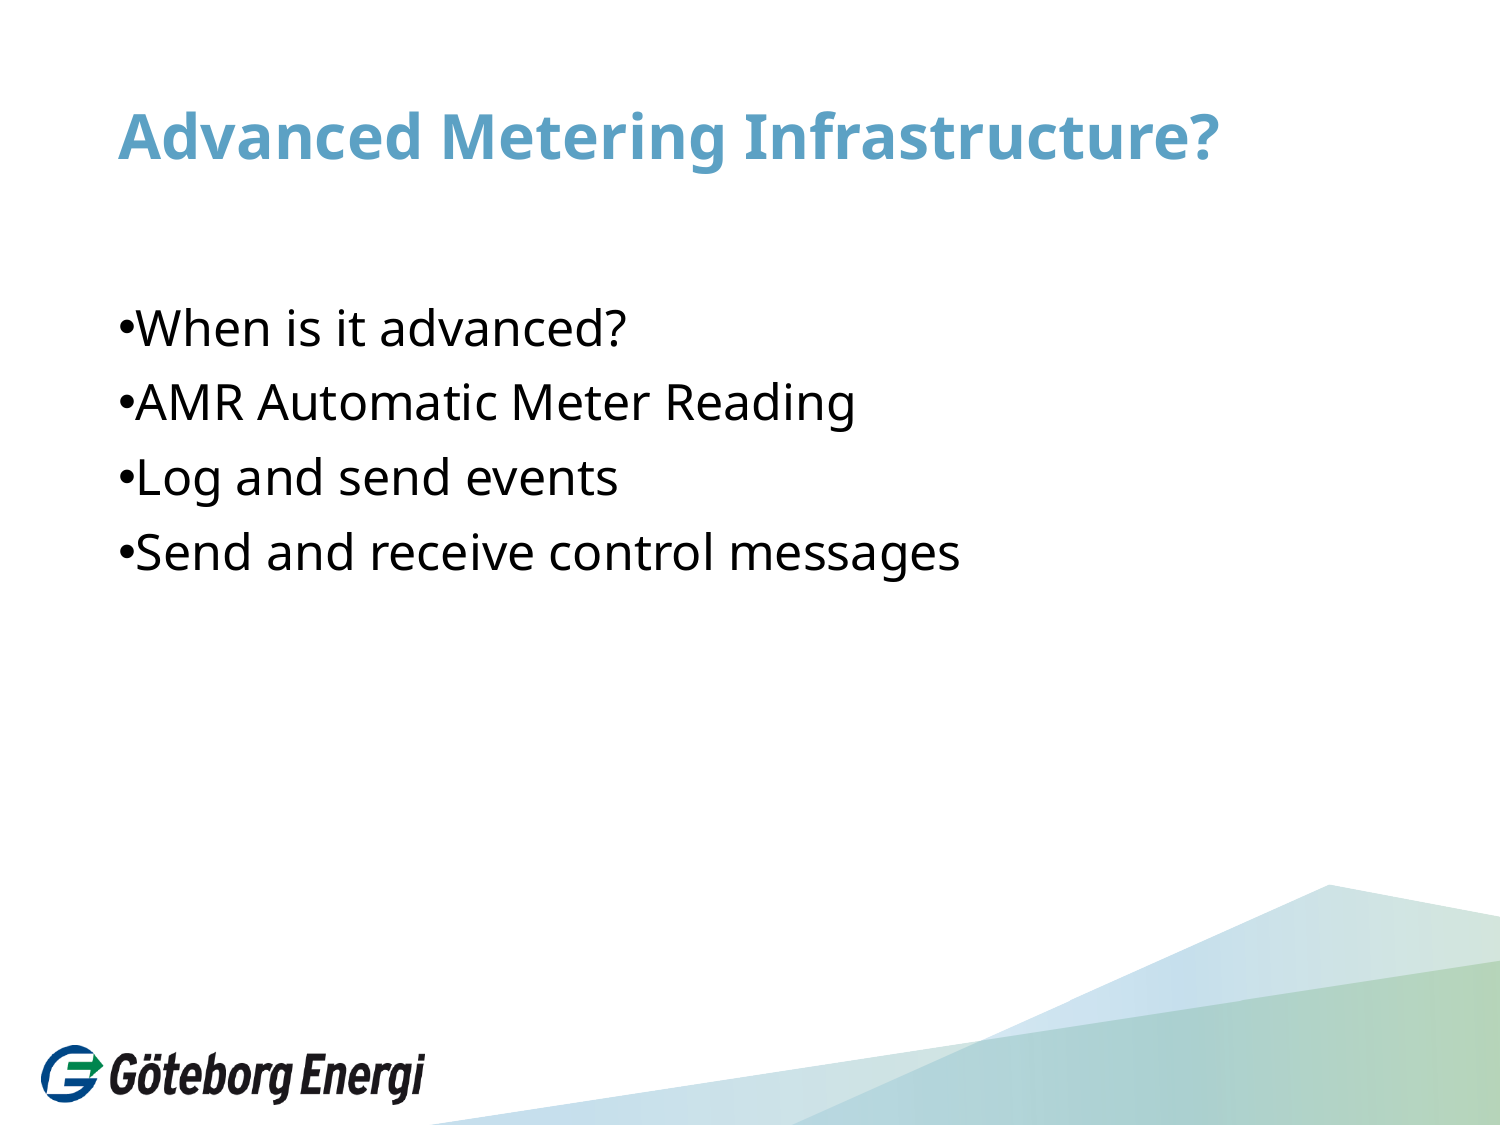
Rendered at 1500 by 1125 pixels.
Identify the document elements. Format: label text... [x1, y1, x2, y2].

list When is it advanced? AMR Automatic Meter Reading Log and send events Send and receive control messages [103, 295, 1398, 975]
title Advanced Metering Infrastructure? [103, 97, 1397, 278]
picture [0, 875, 1500, 1125]
